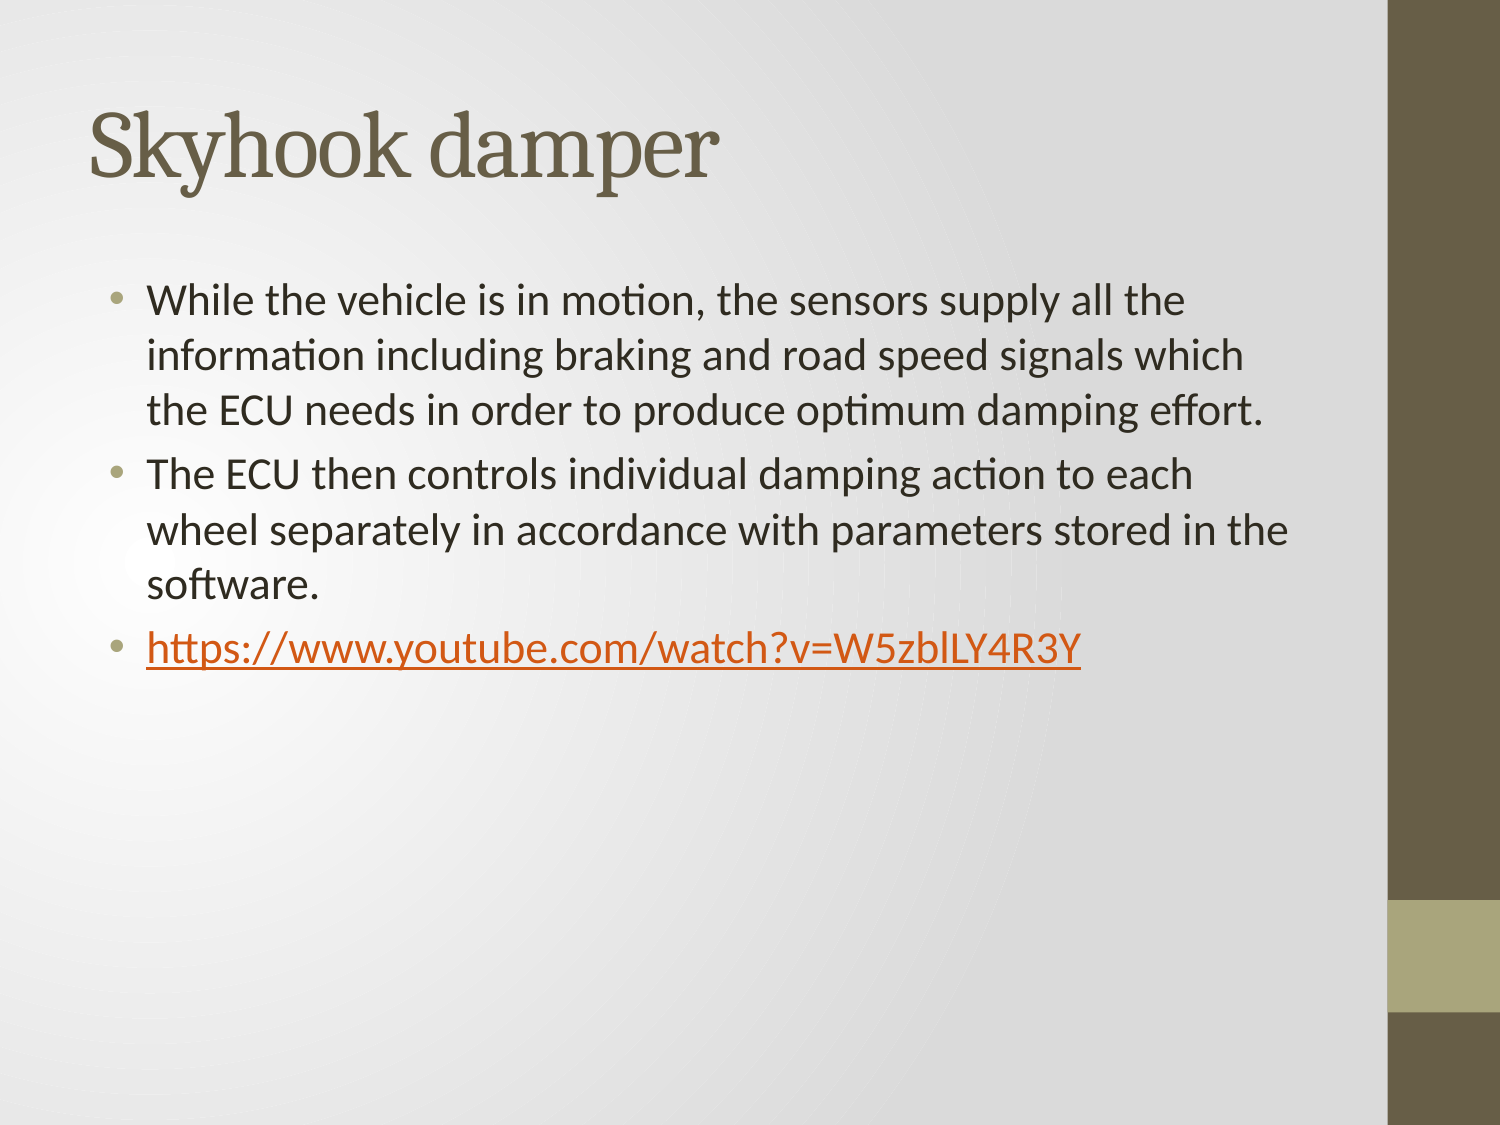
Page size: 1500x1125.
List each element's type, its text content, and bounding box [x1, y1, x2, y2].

title Skyhook damper [75, 45, 1325, 233]
list While the vehicle is in motion, the sensors supply all the information including braking and road speed signals which the ECU needs in order to produce optimum damping effort. The ECU then controls individual damping action to each wheel separately in accordance with parameters stored in the software. https://www.youtube.com/watch?v=W5zblLY4R3Y [75, 262, 1325, 1050]
